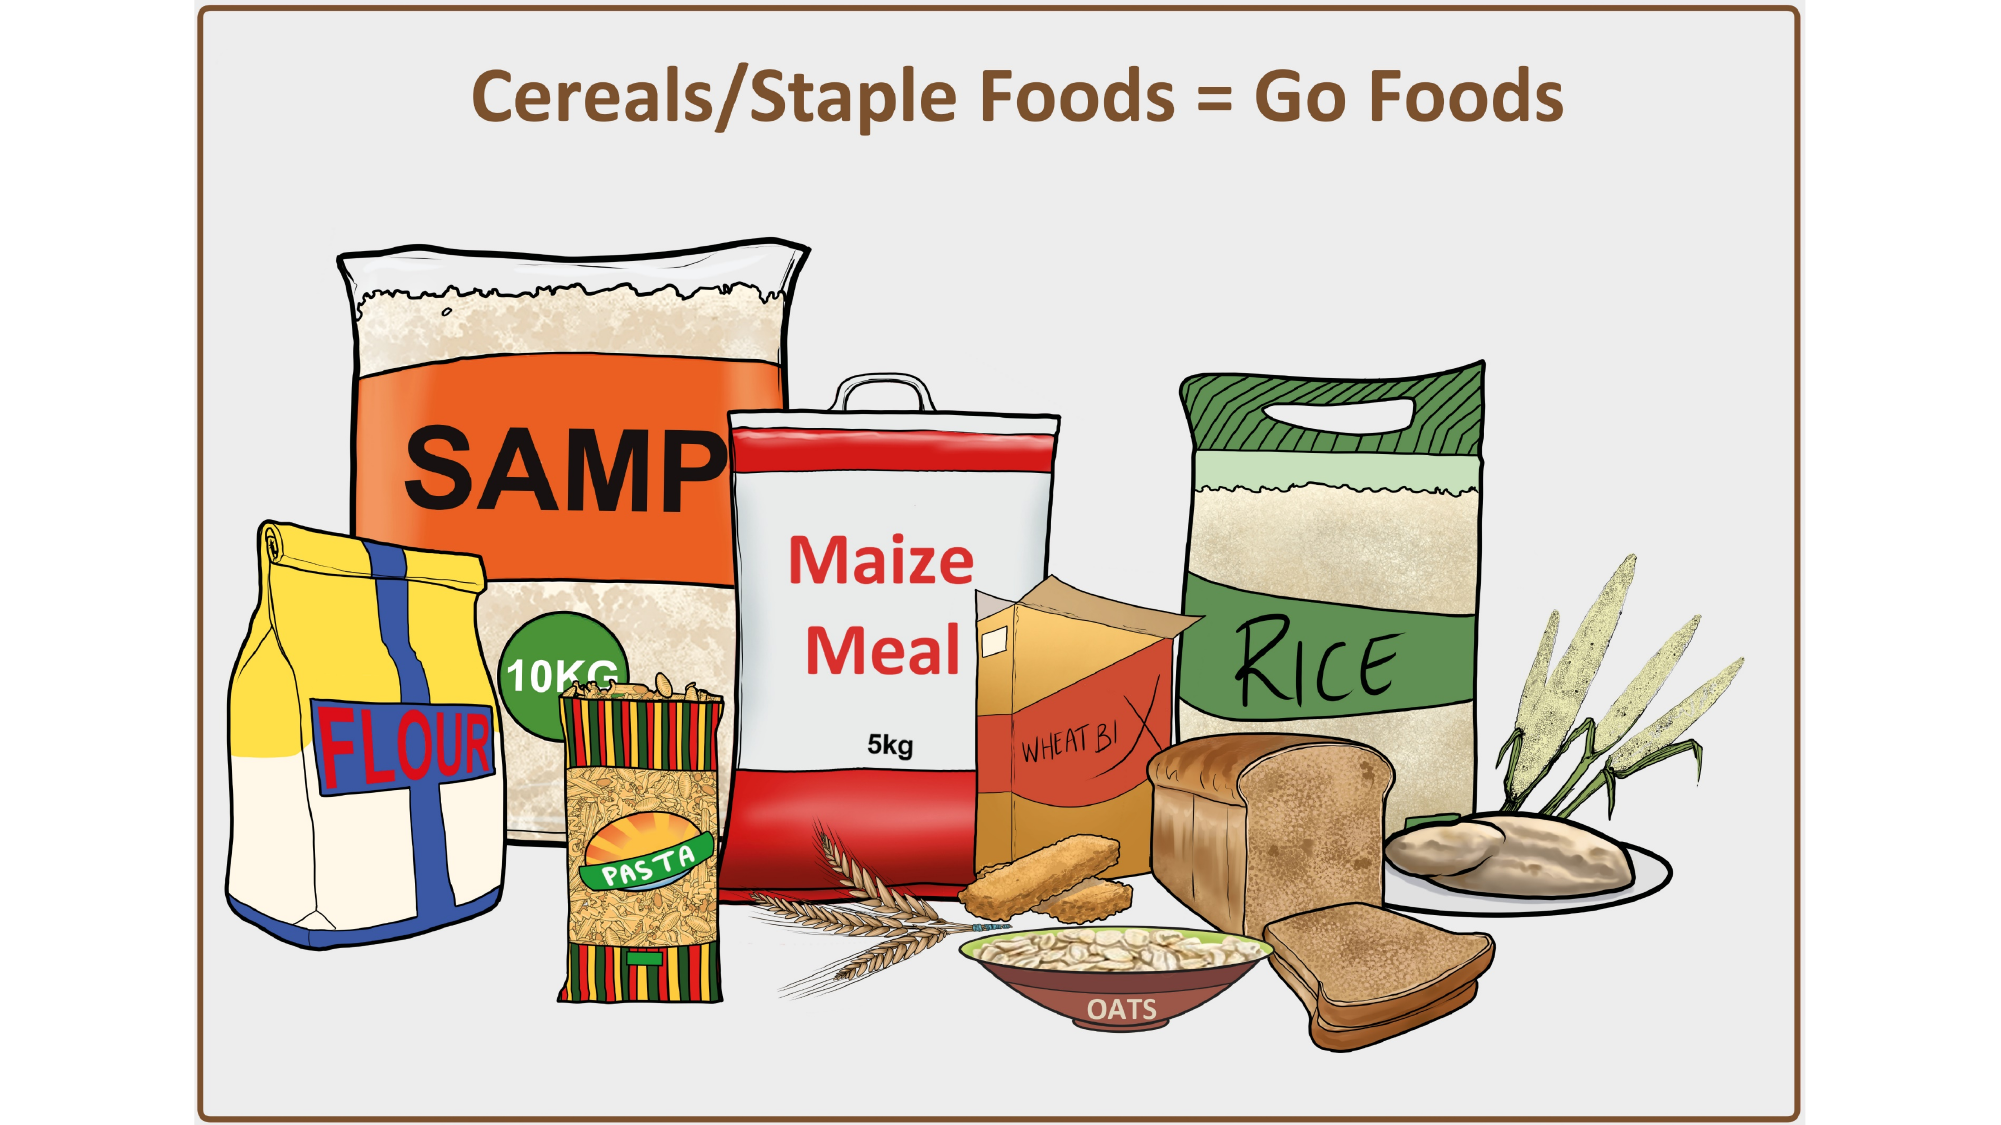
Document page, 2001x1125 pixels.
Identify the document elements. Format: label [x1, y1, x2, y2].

picture [194, 0, 1806, 1125]
